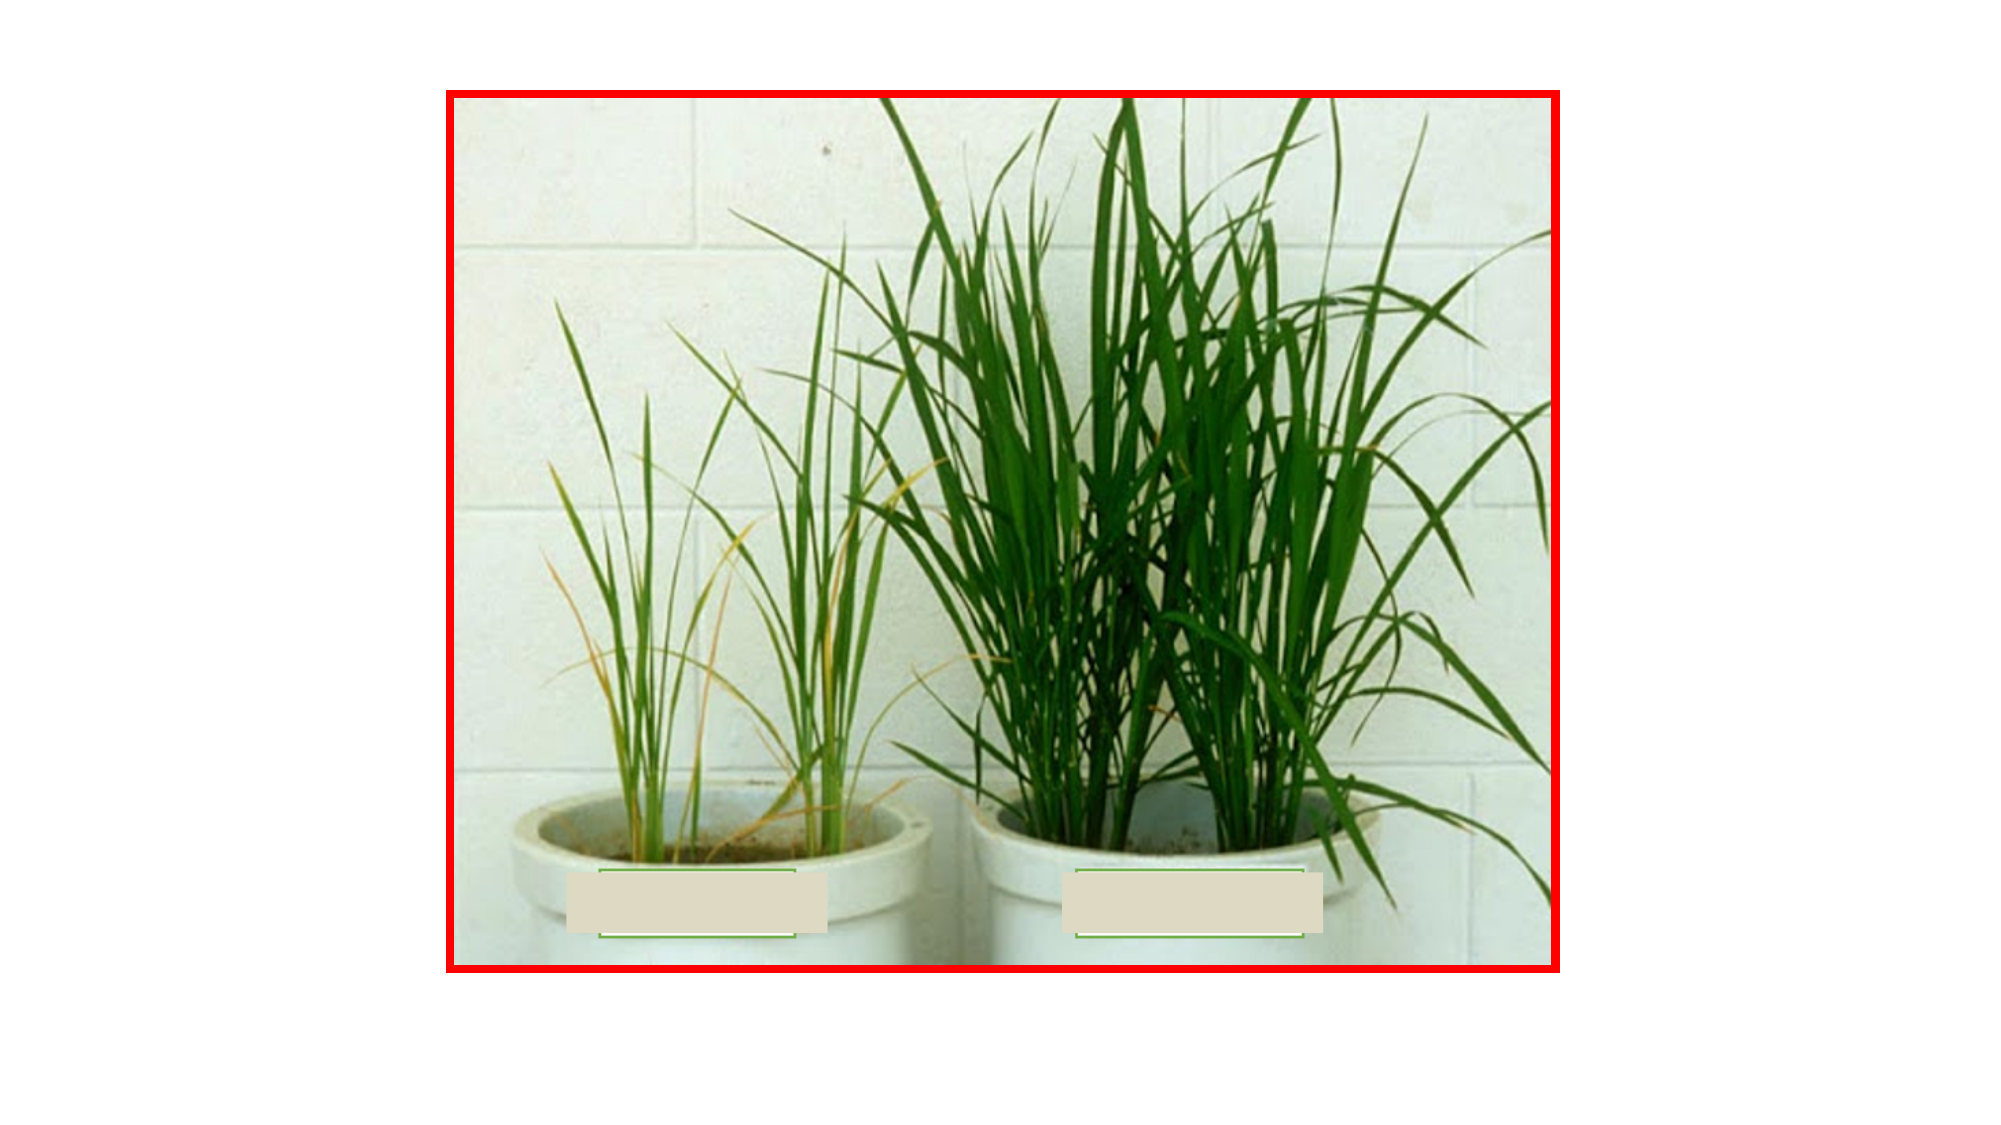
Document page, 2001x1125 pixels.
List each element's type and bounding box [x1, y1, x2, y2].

picture [453, 97, 1552, 966]
